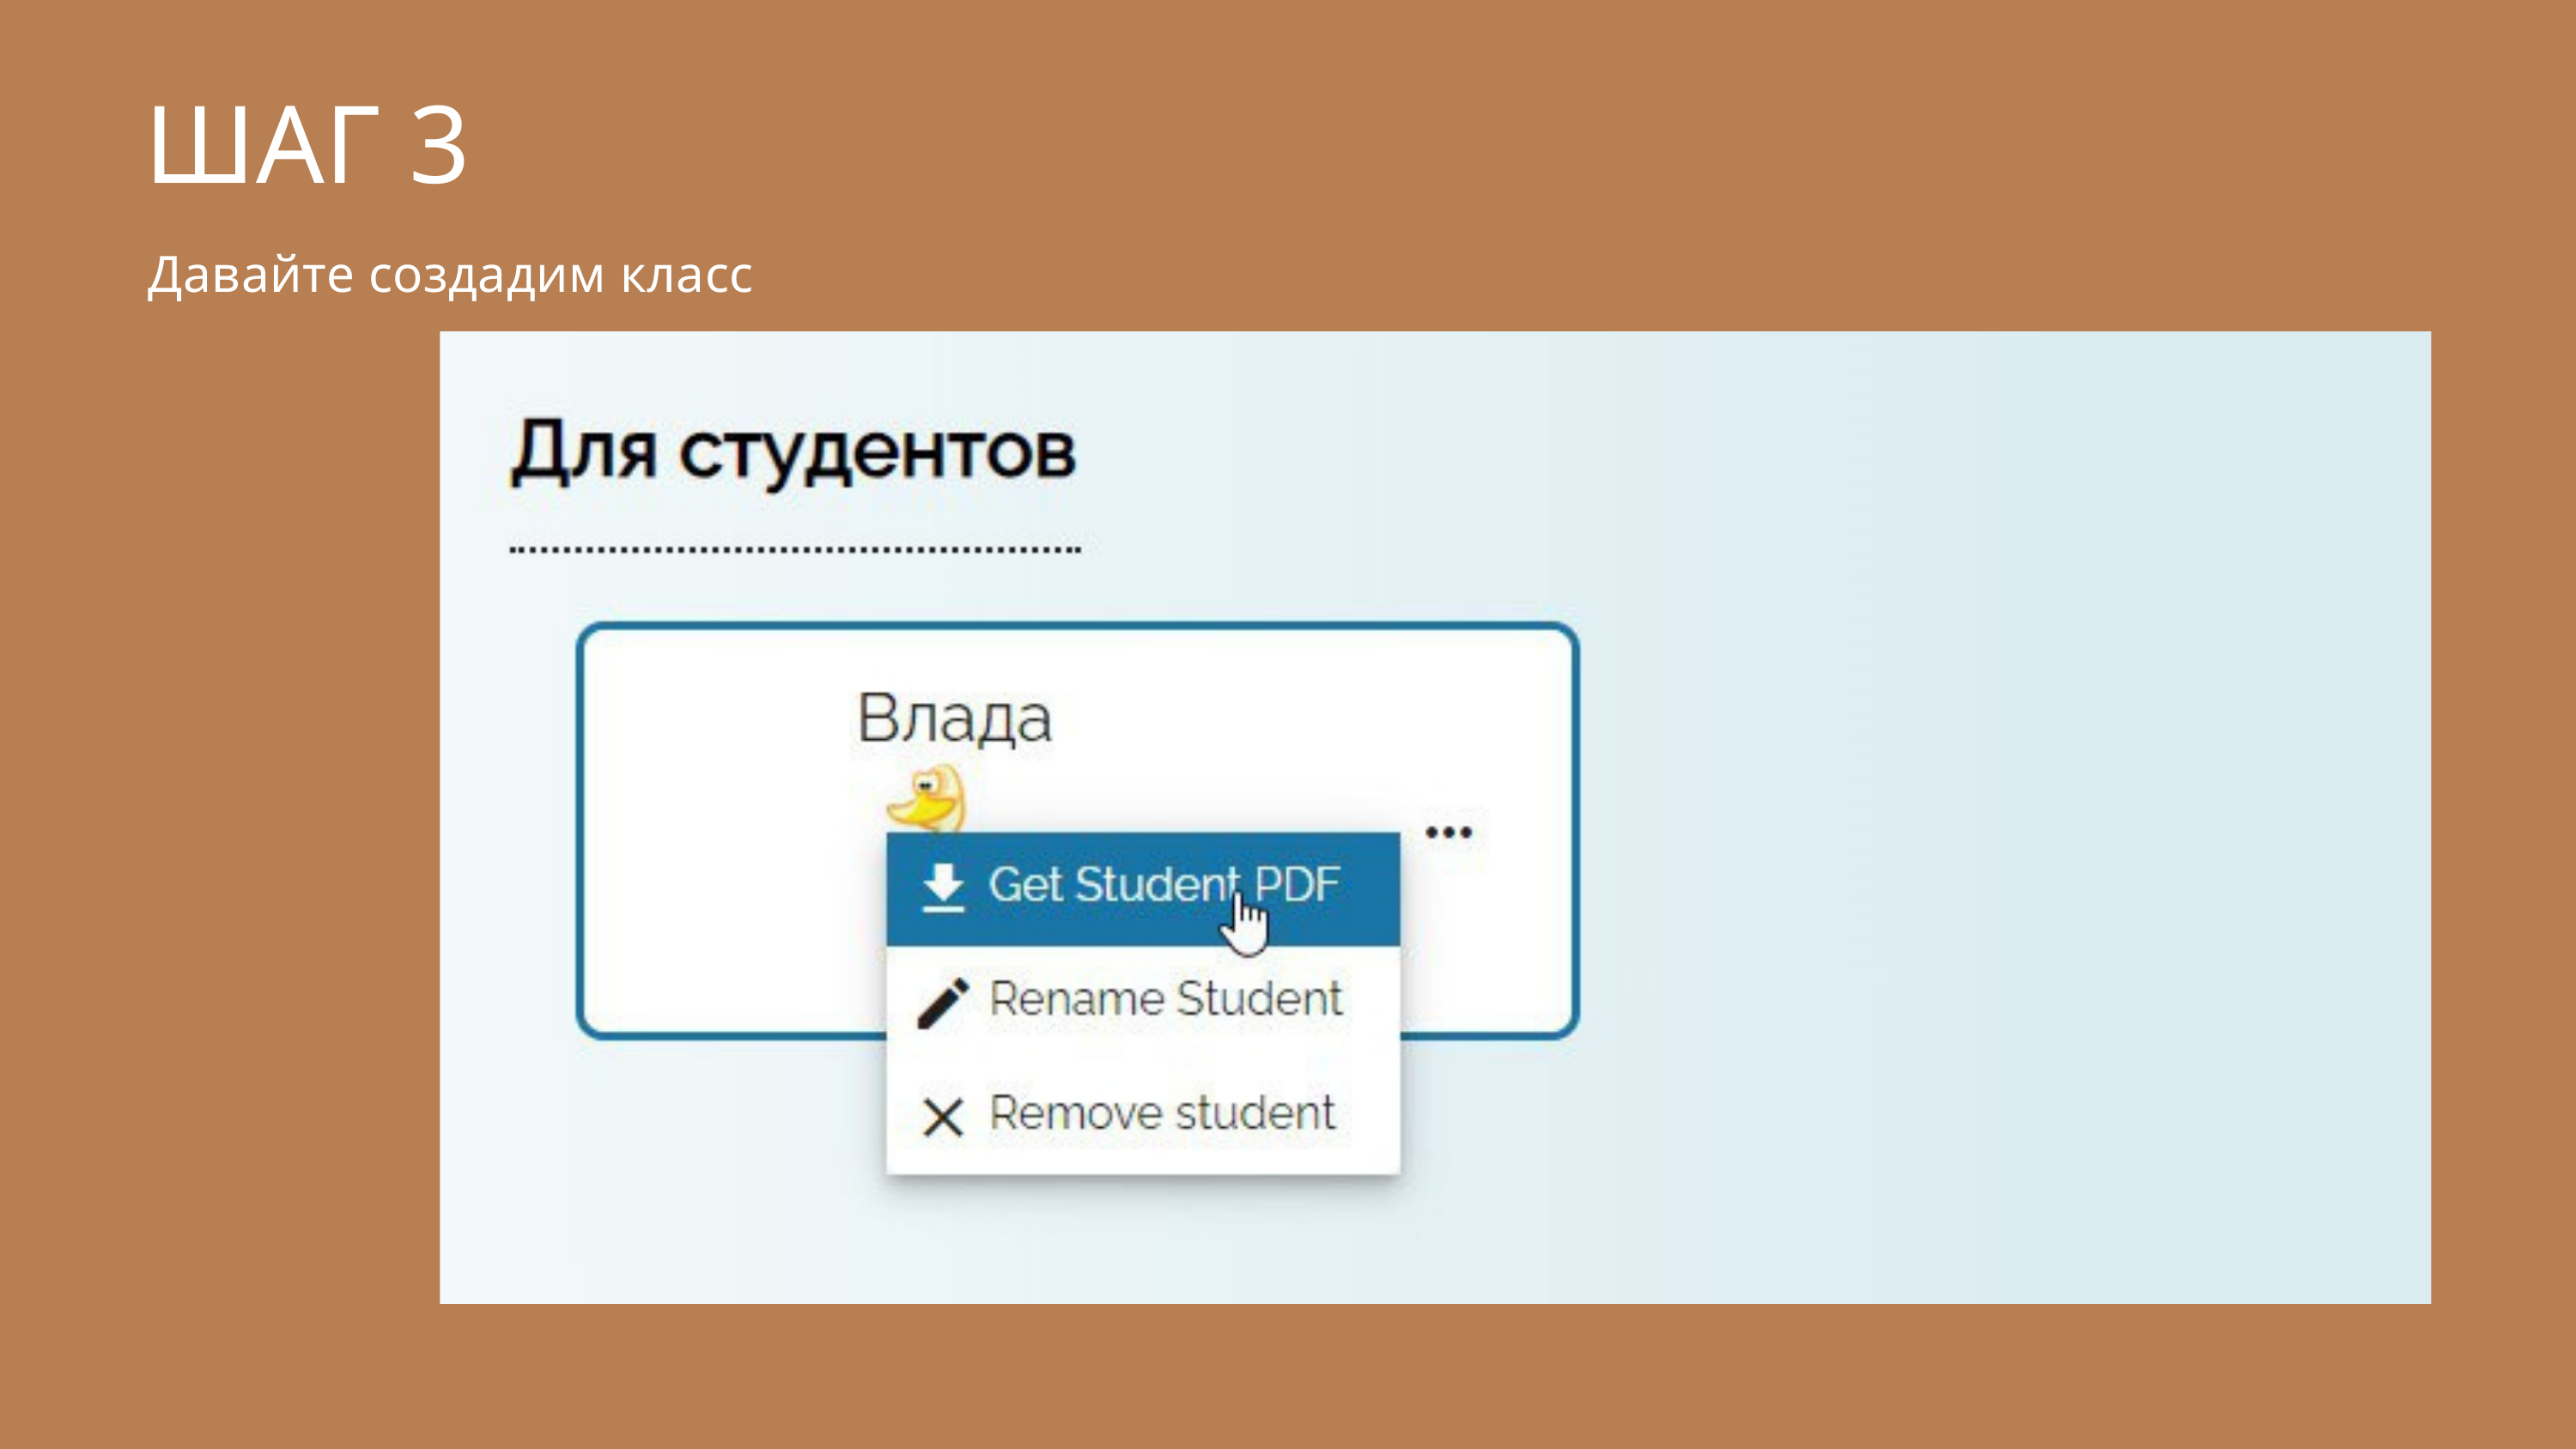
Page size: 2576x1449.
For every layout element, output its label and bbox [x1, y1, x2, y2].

text_box [440, 331, 2432, 1304]
text_box [144, 85, 996, 371]
